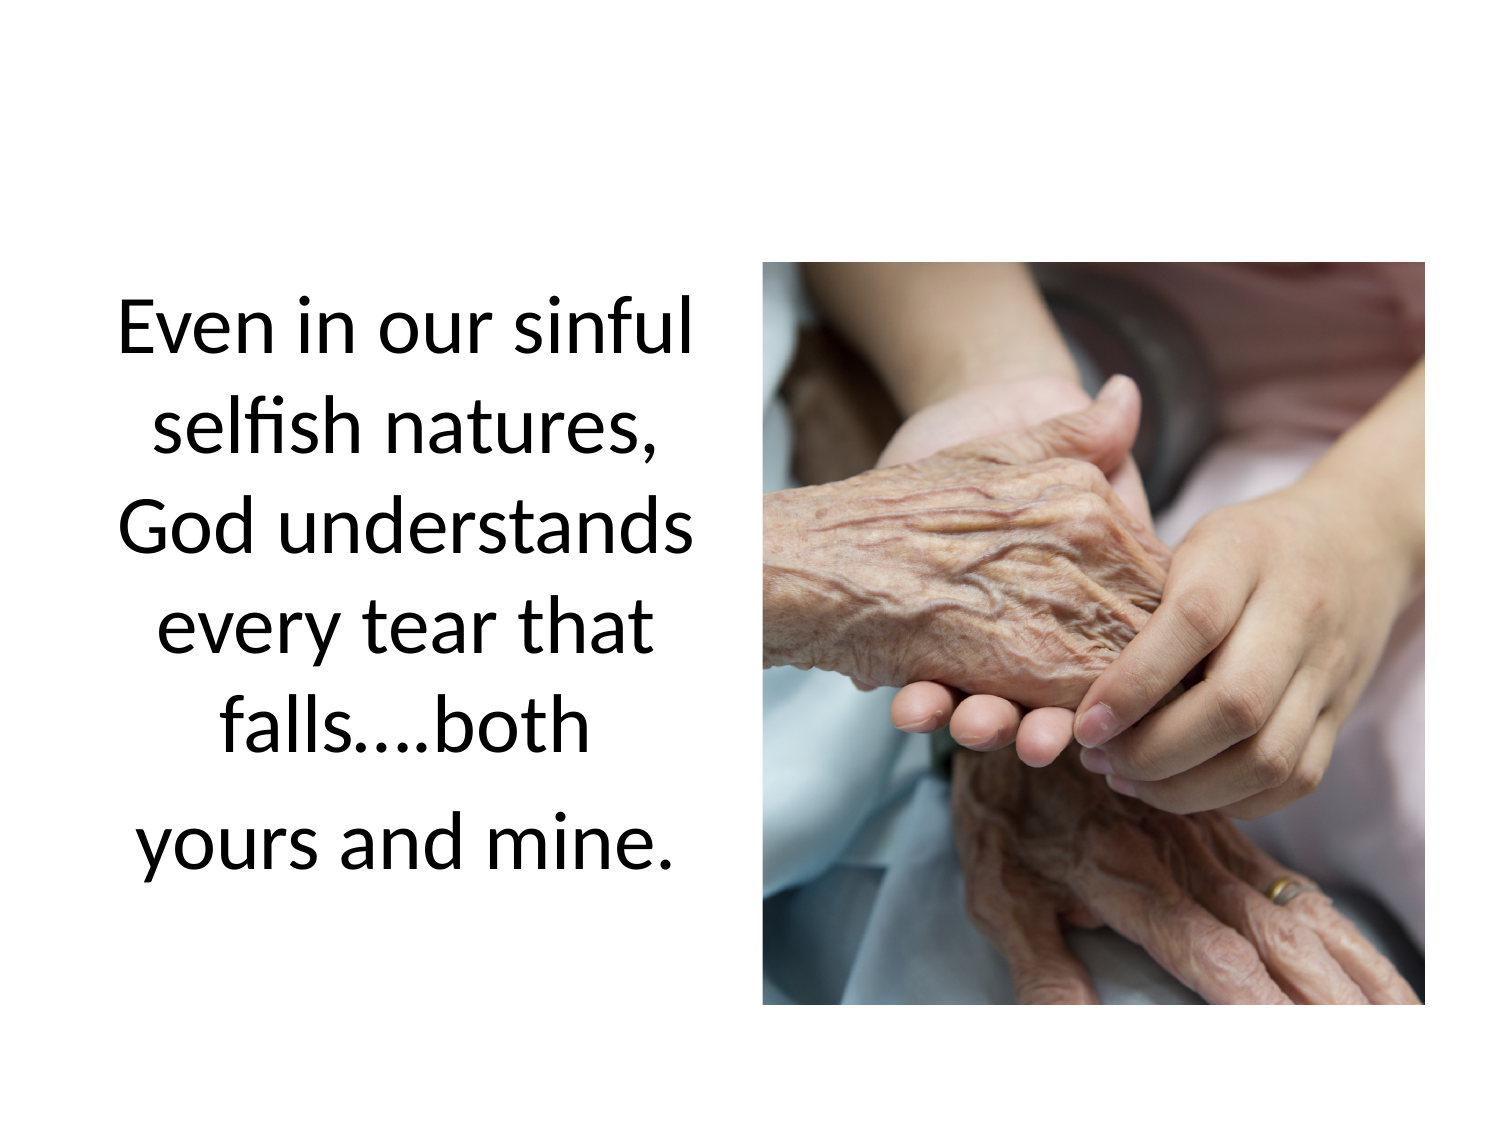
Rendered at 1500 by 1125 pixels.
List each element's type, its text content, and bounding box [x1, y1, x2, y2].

list Even in our sinful selfish natures, God understands every tear that falls….both yours and mine. [75, 262, 738, 1005]
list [762, 262, 1426, 1006]
